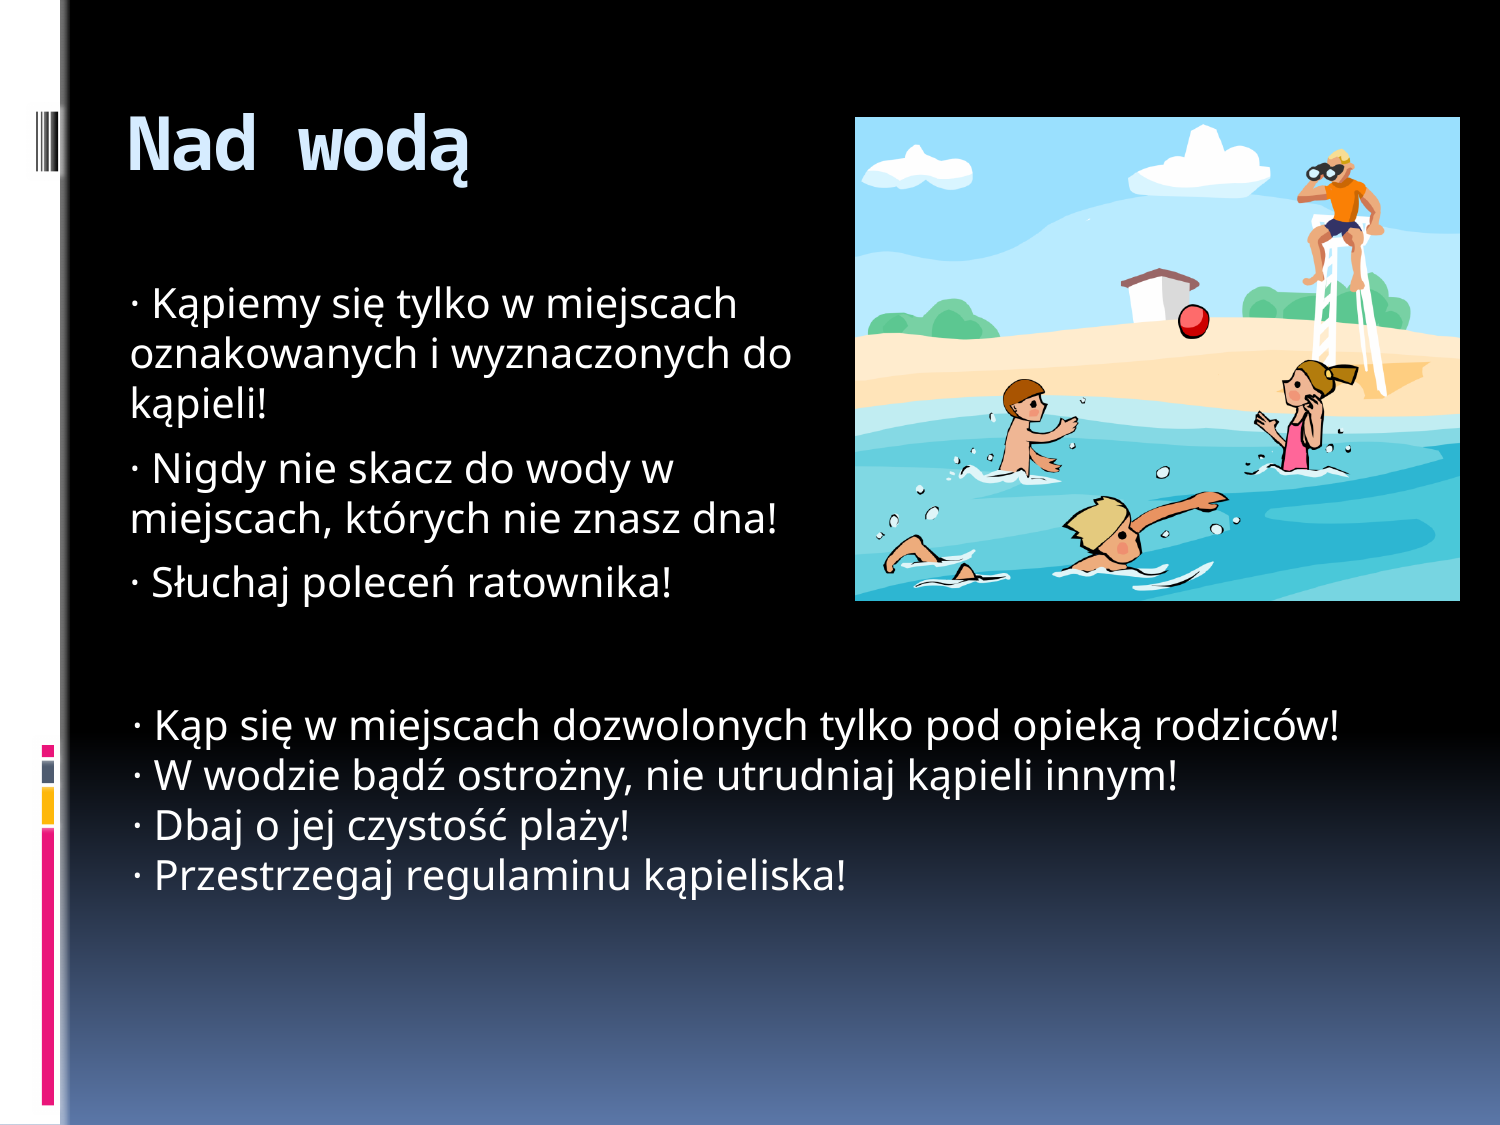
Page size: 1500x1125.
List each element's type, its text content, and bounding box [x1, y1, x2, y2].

title Nad wodą [112, 44, 1463, 236]
picture [854, 116, 1461, 601]
text_box · Kąp się w miejscach dozwolonych tylko pod opieką rodziców! · W wodzie bądź ostrożny, nie utrudniaj kąpieli innym! · Dbaj o jej czystość plaży! · Przestrzegaj regulaminu kąpieliska! [117, 691, 1407, 907]
list · Kąpiemy się tylko w miejscach oznakowanych i wyznaczonych do kąpieli! · Nigdy nie skacz do wody w miejscach, których nie znasz dna! · Słuchaj poleceń ratownika! [105, 269, 837, 621]
